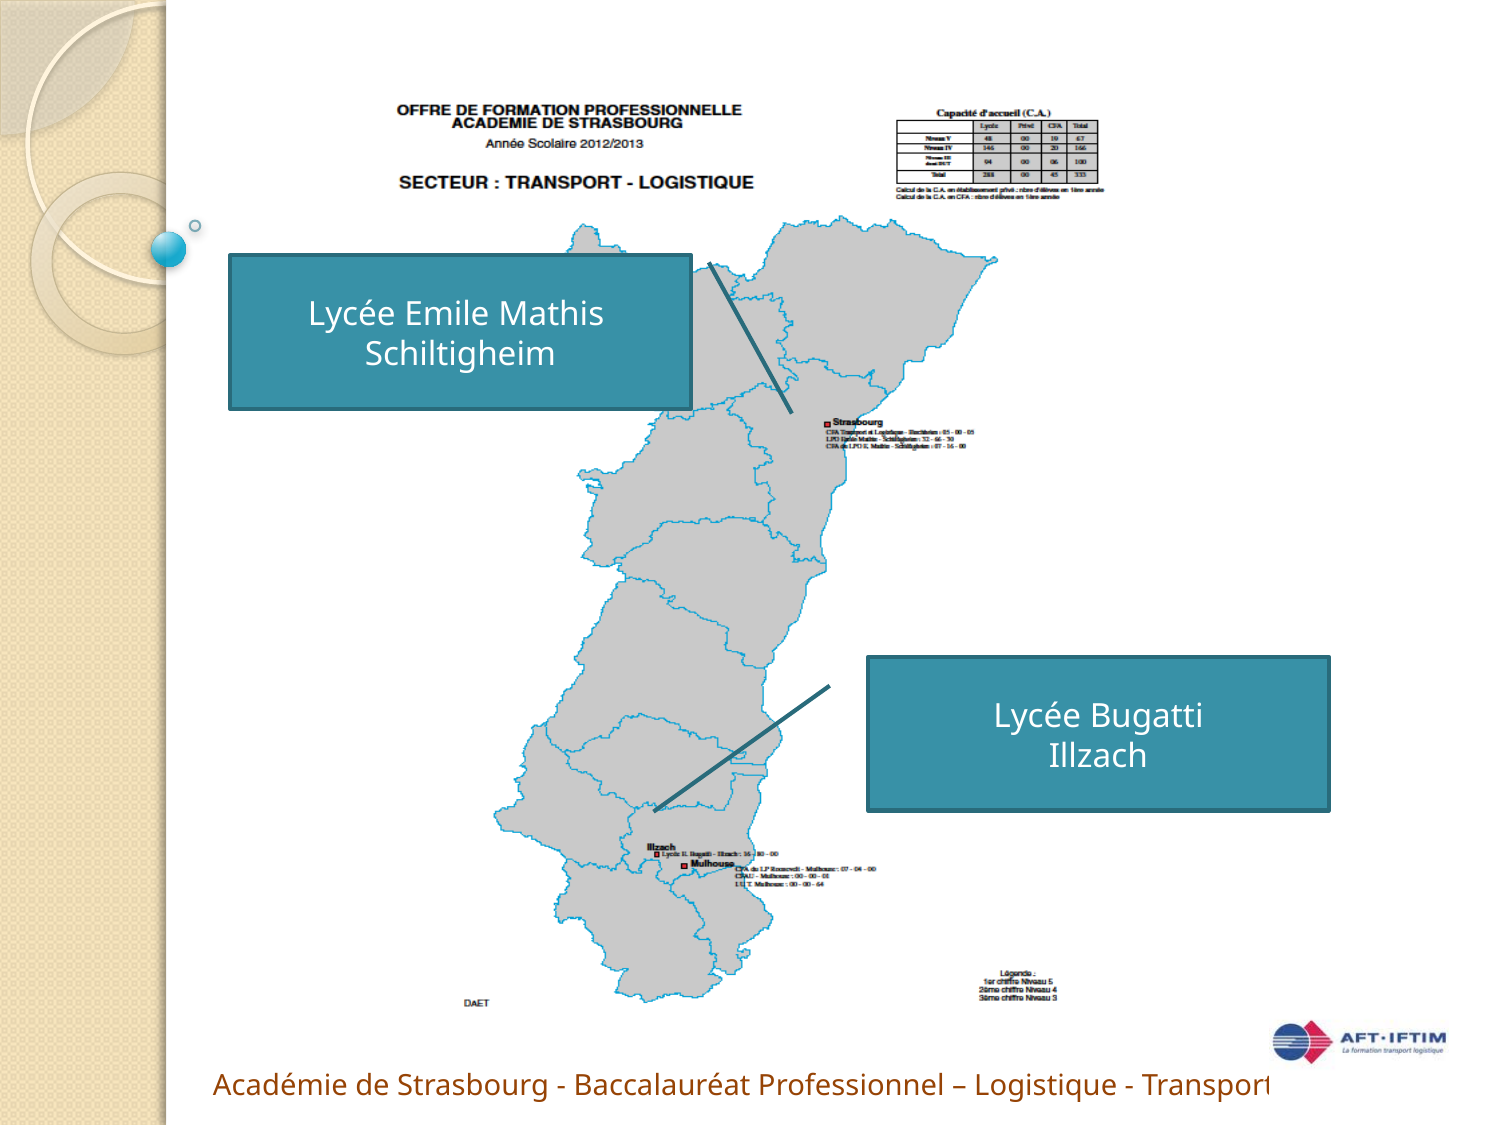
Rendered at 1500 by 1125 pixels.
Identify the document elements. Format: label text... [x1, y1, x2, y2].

text_box Lycée Bugatti Illzach [1163, 655, 1331, 813]
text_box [359, 77, 1156, 1059]
text_box Lycée Emile Mathis Schiltigheim [228, 253, 353, 411]
picture [1269, 987, 1449, 1098]
